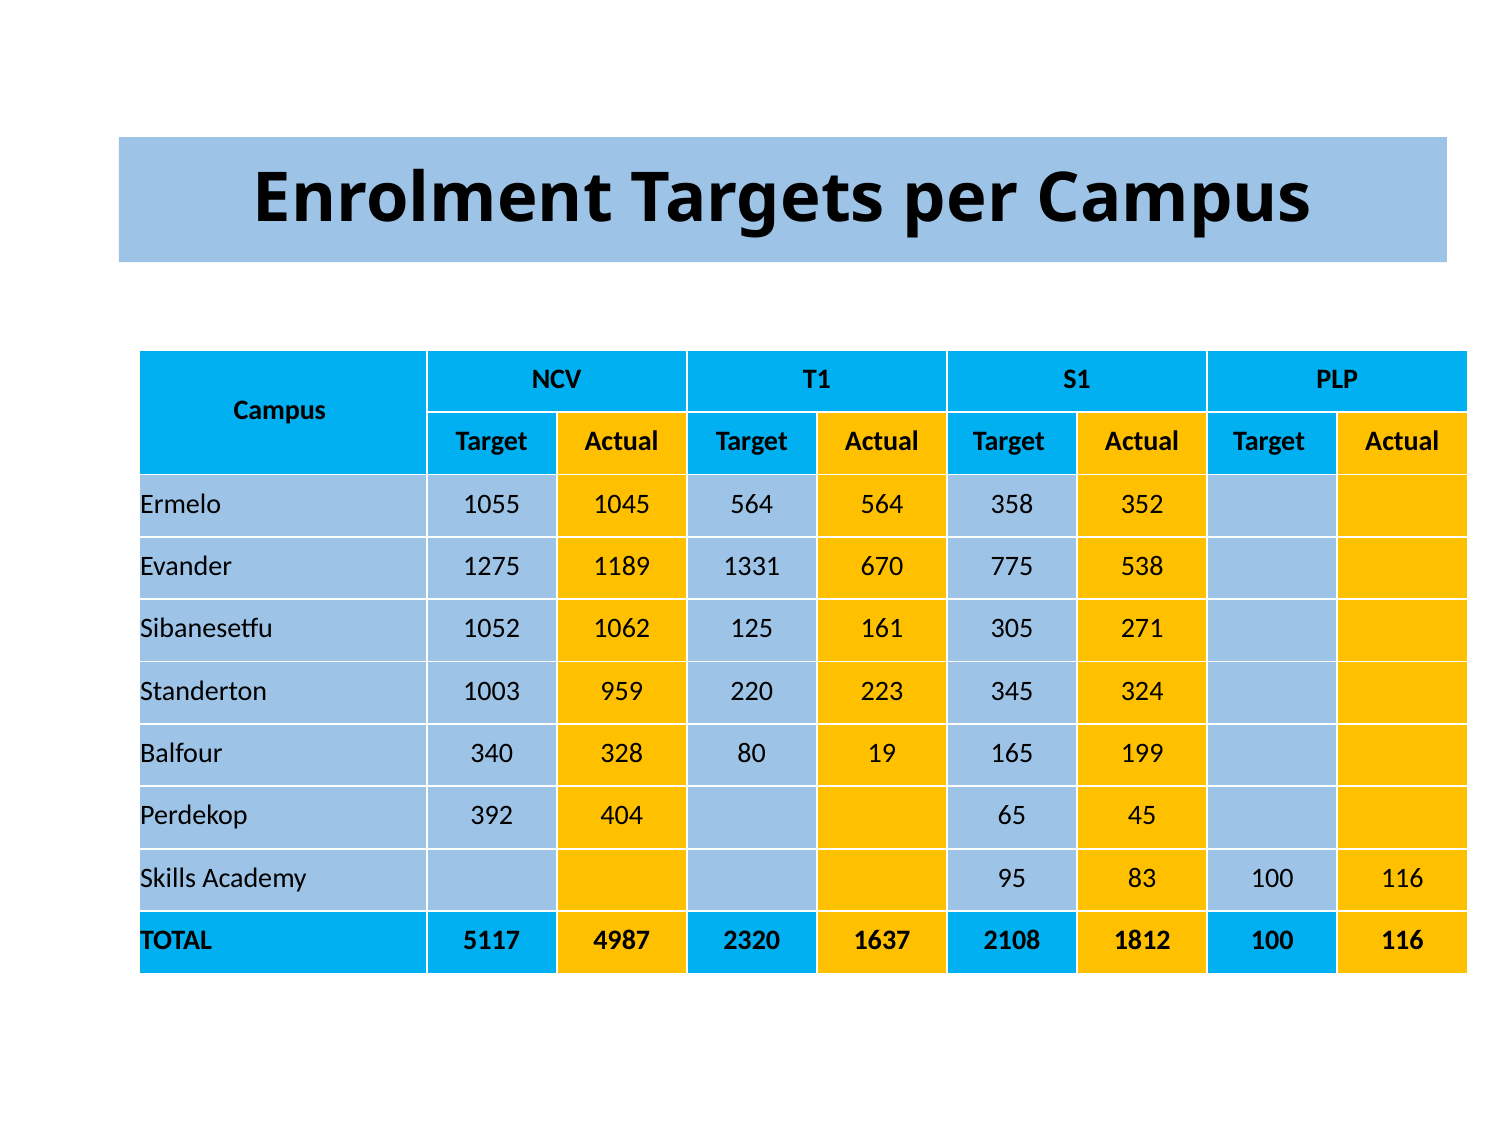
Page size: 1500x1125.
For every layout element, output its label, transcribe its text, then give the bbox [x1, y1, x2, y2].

table_cell 305 [948, 600, 1076, 661]
table_cell 45 [1078, 787, 1206, 848]
table_cell [1208, 475, 1336, 536]
table_cell [688, 850, 816, 910]
table_cell [688, 787, 816, 848]
table_cell [1338, 600, 1467, 661]
table_cell Target [1208, 413, 1336, 474]
table_cell 1055 [428, 475, 556, 536]
table_cell 1189 [558, 538, 686, 598]
table_header NCV [428, 351, 686, 411]
table_cell 125 [688, 600, 816, 661]
table_cell 100 [1208, 850, 1336, 910]
table_cell [818, 850, 946, 910]
table_cell [428, 850, 556, 910]
table_cell Evander [140, 538, 426, 598]
table_cell 83 [1078, 850, 1206, 910]
table_cell 161 [818, 600, 946, 661]
table_header S1 [948, 351, 1206, 411]
table_cell 65 [948, 787, 1076, 848]
table_cell 358 [948, 475, 1076, 536]
table_cell 1637 [818, 912, 946, 973]
table_cell [1338, 725, 1467, 785]
table_cell [1338, 787, 1467, 848]
table_cell 4987 [558, 912, 686, 973]
table_cell 271 [1078, 600, 1206, 661]
table_cell Sibanesetfu [140, 600, 426, 661]
table_cell 165 [948, 725, 1076, 785]
table_cell Target [688, 413, 816, 474]
table_cell 95 [948, 850, 1076, 910]
table_cell Actual [1078, 413, 1206, 474]
table_cell 1331 [688, 538, 816, 598]
table_cell 100 [1208, 912, 1336, 973]
table_cell Actual [558, 413, 686, 474]
table_cell 5117 [428, 912, 556, 973]
table_cell 564 [818, 475, 946, 536]
table_cell 959 [558, 662, 686, 723]
table_cell 1275 [428, 538, 556, 598]
table_cell 352 [1078, 475, 1206, 536]
table_cell Balfour [140, 725, 426, 785]
table_cell Skills Academy [140, 850, 426, 910]
table_cell 670 [818, 538, 946, 598]
table_cell TOTAL [140, 912, 426, 973]
table_cell 2108 [948, 912, 1076, 973]
table_cell 2320 [688, 912, 816, 973]
table_cell 19 [818, 725, 946, 785]
table_cell 1003 [428, 662, 556, 723]
table_cell 1812 [1078, 912, 1206, 973]
table_cell 116 [1338, 912, 1467, 973]
table_cell 340 [428, 725, 556, 785]
table_header Campus [140, 351, 426, 474]
table_cell Ermelo [140, 475, 426, 536]
table_cell Target [948, 413, 1076, 474]
table_cell 223 [818, 662, 946, 723]
table_cell 324 [1078, 662, 1206, 723]
table_cell [1208, 538, 1336, 598]
table_cell [558, 850, 686, 910]
table_cell Standerton [140, 662, 426, 723]
title Enrolment Targets per Campus [118, 137, 1447, 263]
table_cell Actual [1338, 413, 1467, 474]
table_cell 775 [948, 538, 1076, 598]
table_cell [1338, 475, 1467, 536]
table_cell [1208, 600, 1336, 661]
table_header T1 [688, 351, 946, 411]
table_cell 564 [688, 475, 816, 536]
table_cell 220 [688, 662, 816, 723]
table_cell [818, 787, 946, 848]
table_cell 1062 [558, 600, 686, 661]
table_cell 1045 [558, 475, 686, 536]
table_cell 345 [948, 662, 1076, 723]
table_cell 392 [428, 787, 556, 848]
table_header PLP [1208, 351, 1467, 411]
table_cell [1338, 662, 1467, 723]
table_cell 404 [558, 787, 686, 848]
table_cell [1208, 725, 1336, 785]
table_cell [1208, 662, 1336, 723]
table_cell 199 [1078, 725, 1206, 785]
table_cell 328 [558, 725, 686, 785]
table_cell [1208, 787, 1336, 848]
table_cell 116 [1338, 850, 1467, 910]
table_cell [1338, 538, 1467, 598]
table_cell Actual [818, 413, 946, 474]
table_cell 80 [688, 725, 816, 785]
table_cell Target [428, 413, 556, 474]
table_cell 538 [1078, 538, 1206, 598]
table_cell Perdekop [140, 787, 426, 848]
table_cell 1052 [428, 600, 556, 661]
